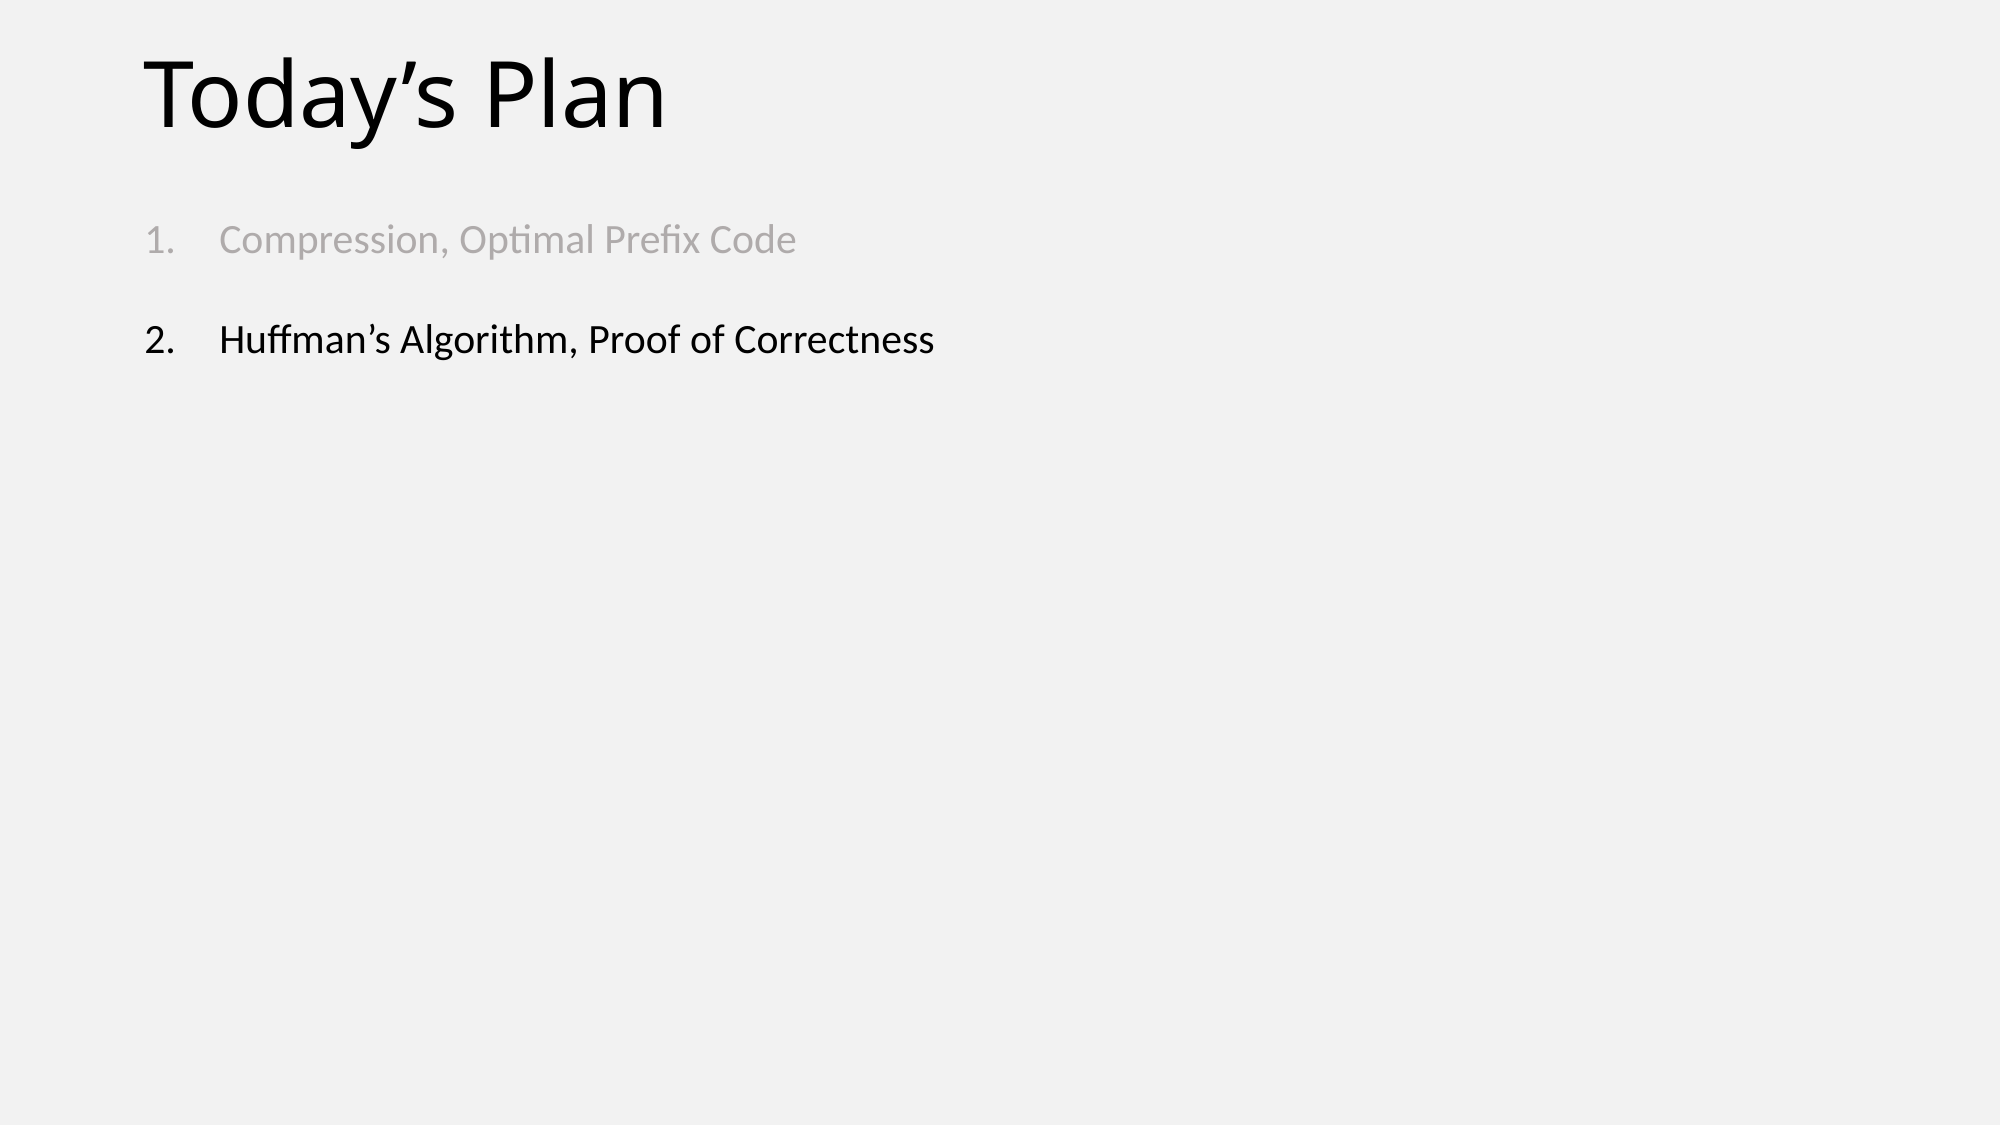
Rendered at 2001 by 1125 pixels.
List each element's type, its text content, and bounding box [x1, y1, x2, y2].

text_box Compression, Optimal Prefix Code Huffman’s Algorithm, Proof of Correctness [129, 204, 1094, 420]
title Today’s Plan [128, 17, 1854, 179]
